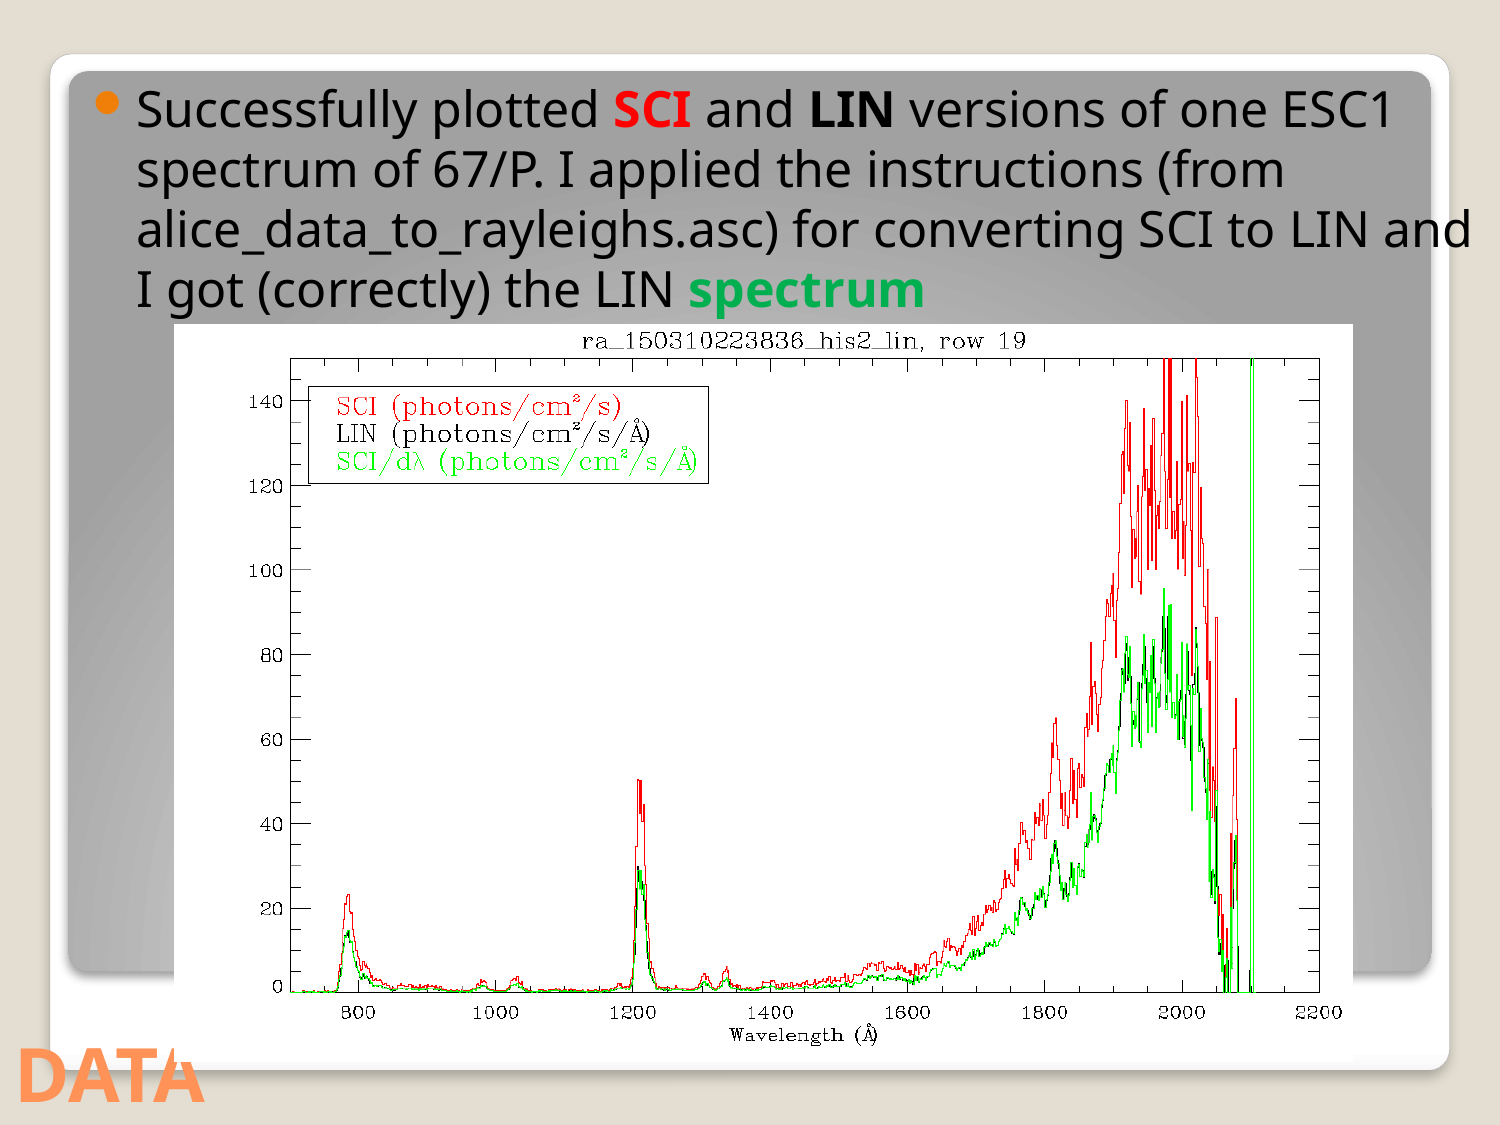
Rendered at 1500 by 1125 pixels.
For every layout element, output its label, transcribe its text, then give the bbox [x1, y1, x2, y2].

picture [174, 324, 1353, 1062]
list Successfully plotted SCI and LIN versions of one ESC1 spectrum of 67/P. I applied the instructions (from alice_data_to_rayleighs.asc) for converting SCI to LIN and I got (correctly) the LIN spectrum [62, 62, 1500, 750]
title DATA [0, 952, 1343, 1125]
